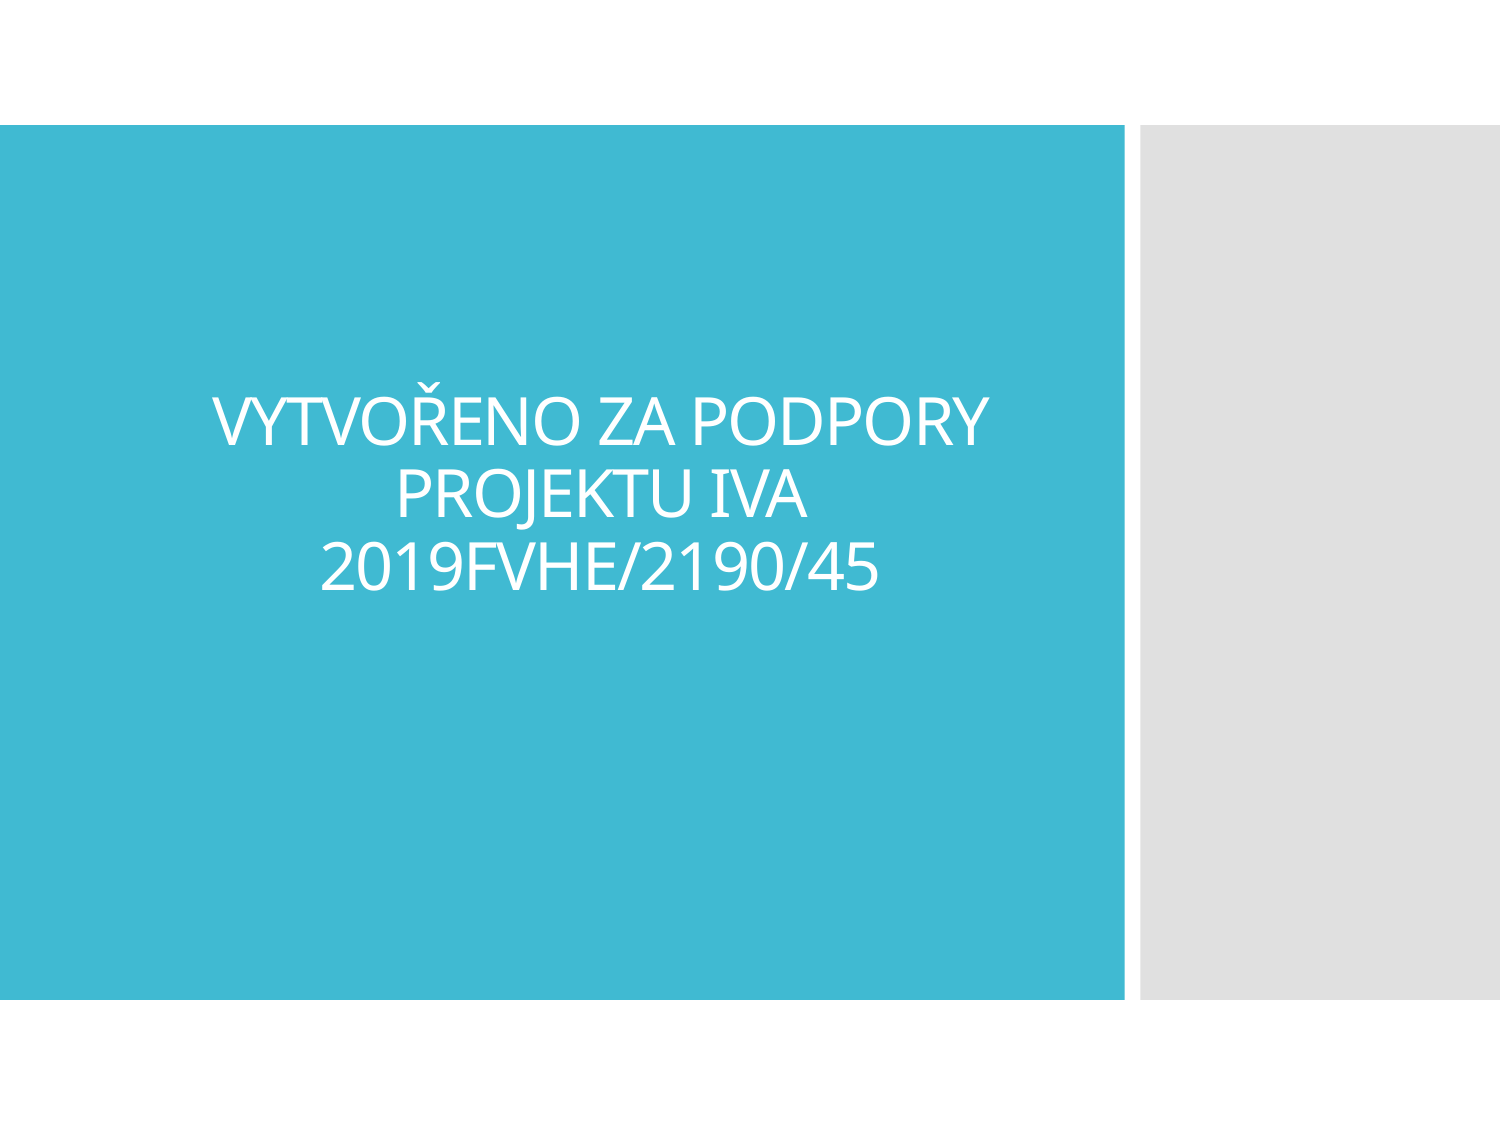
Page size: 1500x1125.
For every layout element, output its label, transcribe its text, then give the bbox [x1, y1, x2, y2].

title VYTVOŘENO ZA PODPORY PROJEKTU IVA 2019FVHE/2190/45 [131, 213, 1069, 747]
